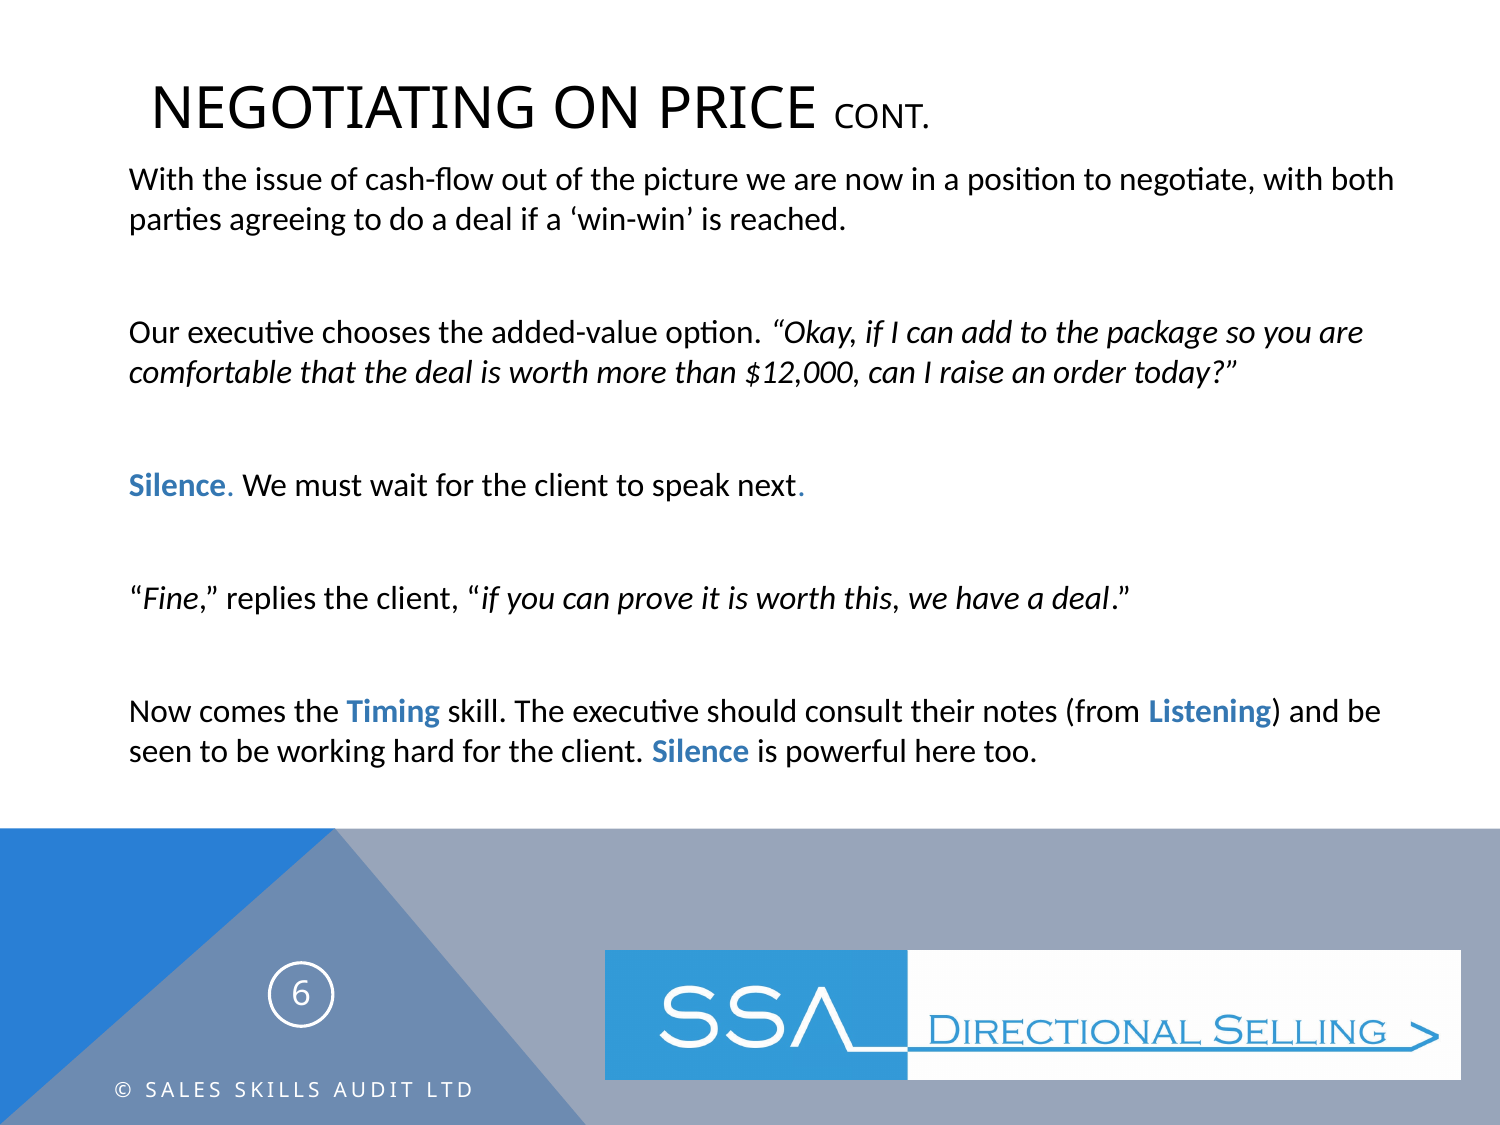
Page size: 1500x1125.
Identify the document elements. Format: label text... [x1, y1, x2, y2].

slide_number 6 [267, 961, 335, 1028]
footer © Sales Skills Audit Ltd [64, 1068, 522, 1114]
picture [605, 950, 1461, 1080]
title Negotiating on price cont. [135, 60, 1369, 149]
list With the issue of cash-flow out of the picture we are now in a position to negotiate, with both parties agreeing to do a deal if a ‘win-win’ is reached. Our executive chooses the added-value option. “Okay, if I can add to the package so you are comfortable that the deal is worth more than $12,000, can I raise an order today?” Silence. We must wait for the client to speak next. “Fine,” replies the client, “if you can prove it is worth this, we have a deal.” Now comes the Timing skill. The executive should consult their notes (from Listening) and be seen to be working hard for the client. Silence is powerful here too. [113, 149, 1420, 834]
